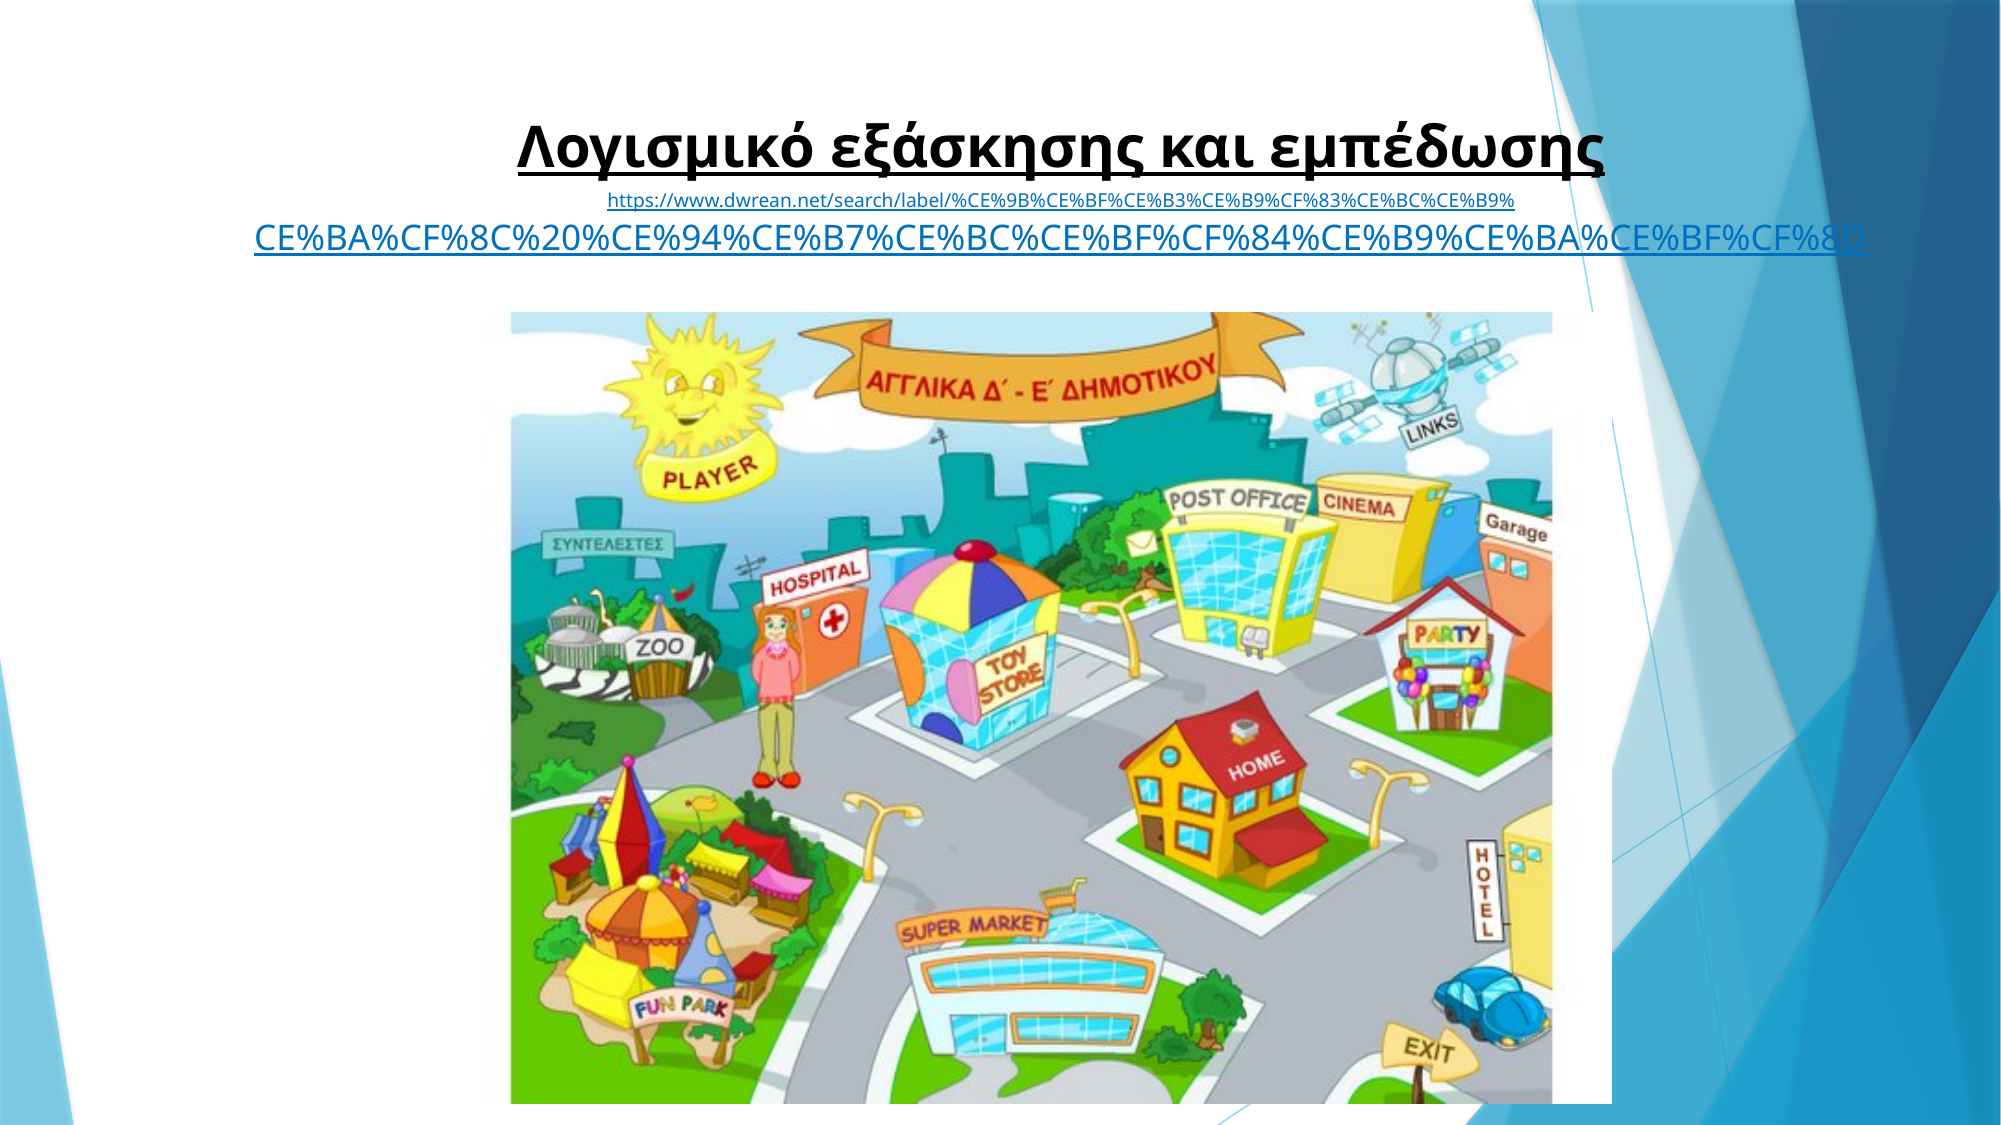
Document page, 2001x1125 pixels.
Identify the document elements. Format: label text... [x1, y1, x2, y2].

title Λογισμικό εξάσκησης και εμπέδωσης https://www.dwrean.net/search/label/%CE%9B%CE%BF%CE%B3%CE%B9%CF%83%CE%BC%CE%B9%CE%BA%CF%8C%20%CE%94%CE%B7%CE%BC%CE%BF%CF%84%CE%B9%CE%BA%CE%BF%CF%8D [235, 102, 1888, 313]
picture [453, 311, 1612, 1104]
